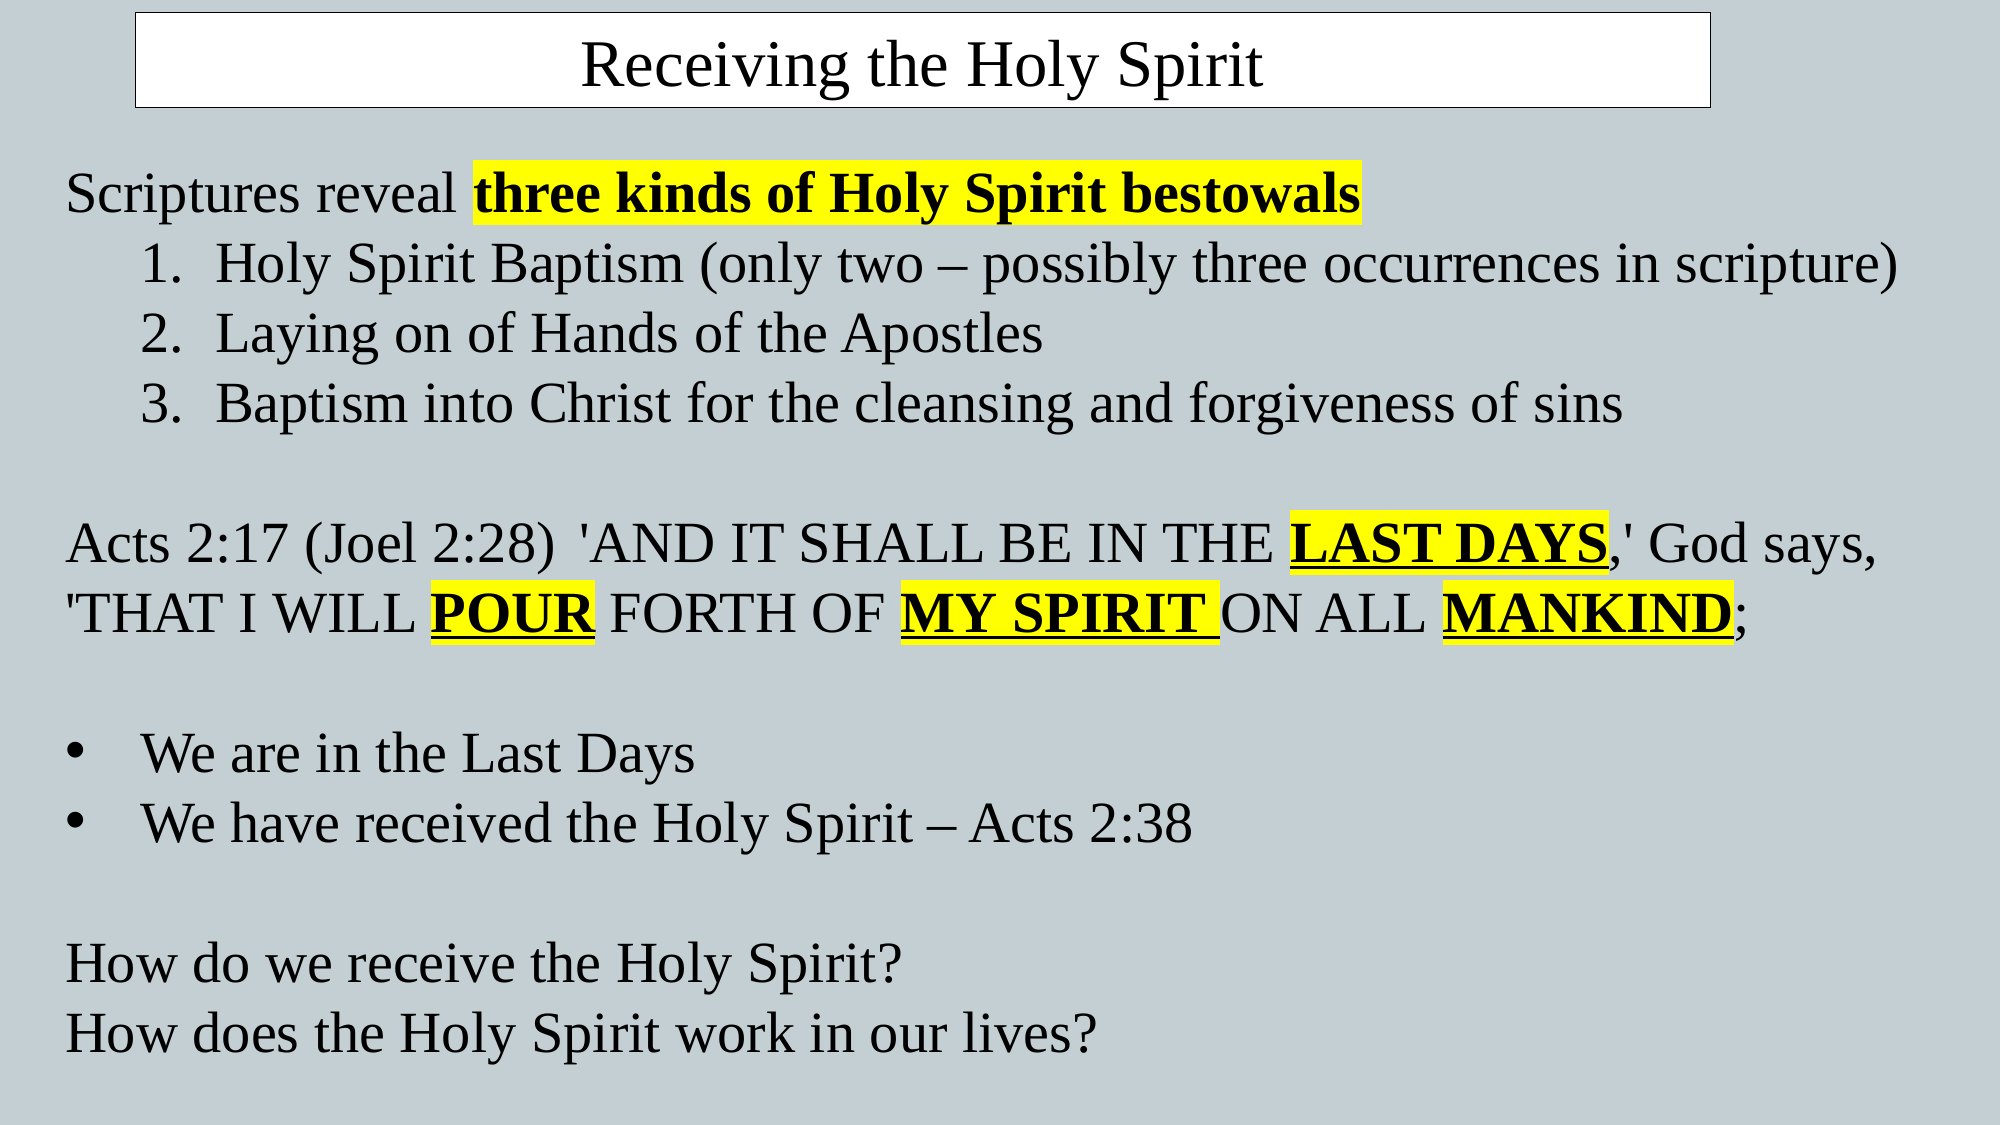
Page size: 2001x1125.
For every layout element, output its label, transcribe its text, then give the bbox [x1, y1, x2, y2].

text_box Receiving the Holy Spirit [135, 12, 1711, 108]
text_box Scriptures reveal three kinds of Holy Spirit bestowals Holy Spirit Baptism (only two – possibly three occurrences in scripture) Laying on of Hands of the Apostles Baptism into Christ for the cleansing and forgiveness of sins Acts 2:17 (Joel 2:28) 'AND IT SHALL BE IN THE LAST DAYS,' God says, 'THAT I WILL POUR FORTH OF MY SPIRIT ON ALL MANKIND; We are in the Last Days We have received the Holy Spirit – Acts 2:38 How do we receive the Holy Spirit? How does the Holy Spirit work in our lives? [12, 146, 1923, 1072]
